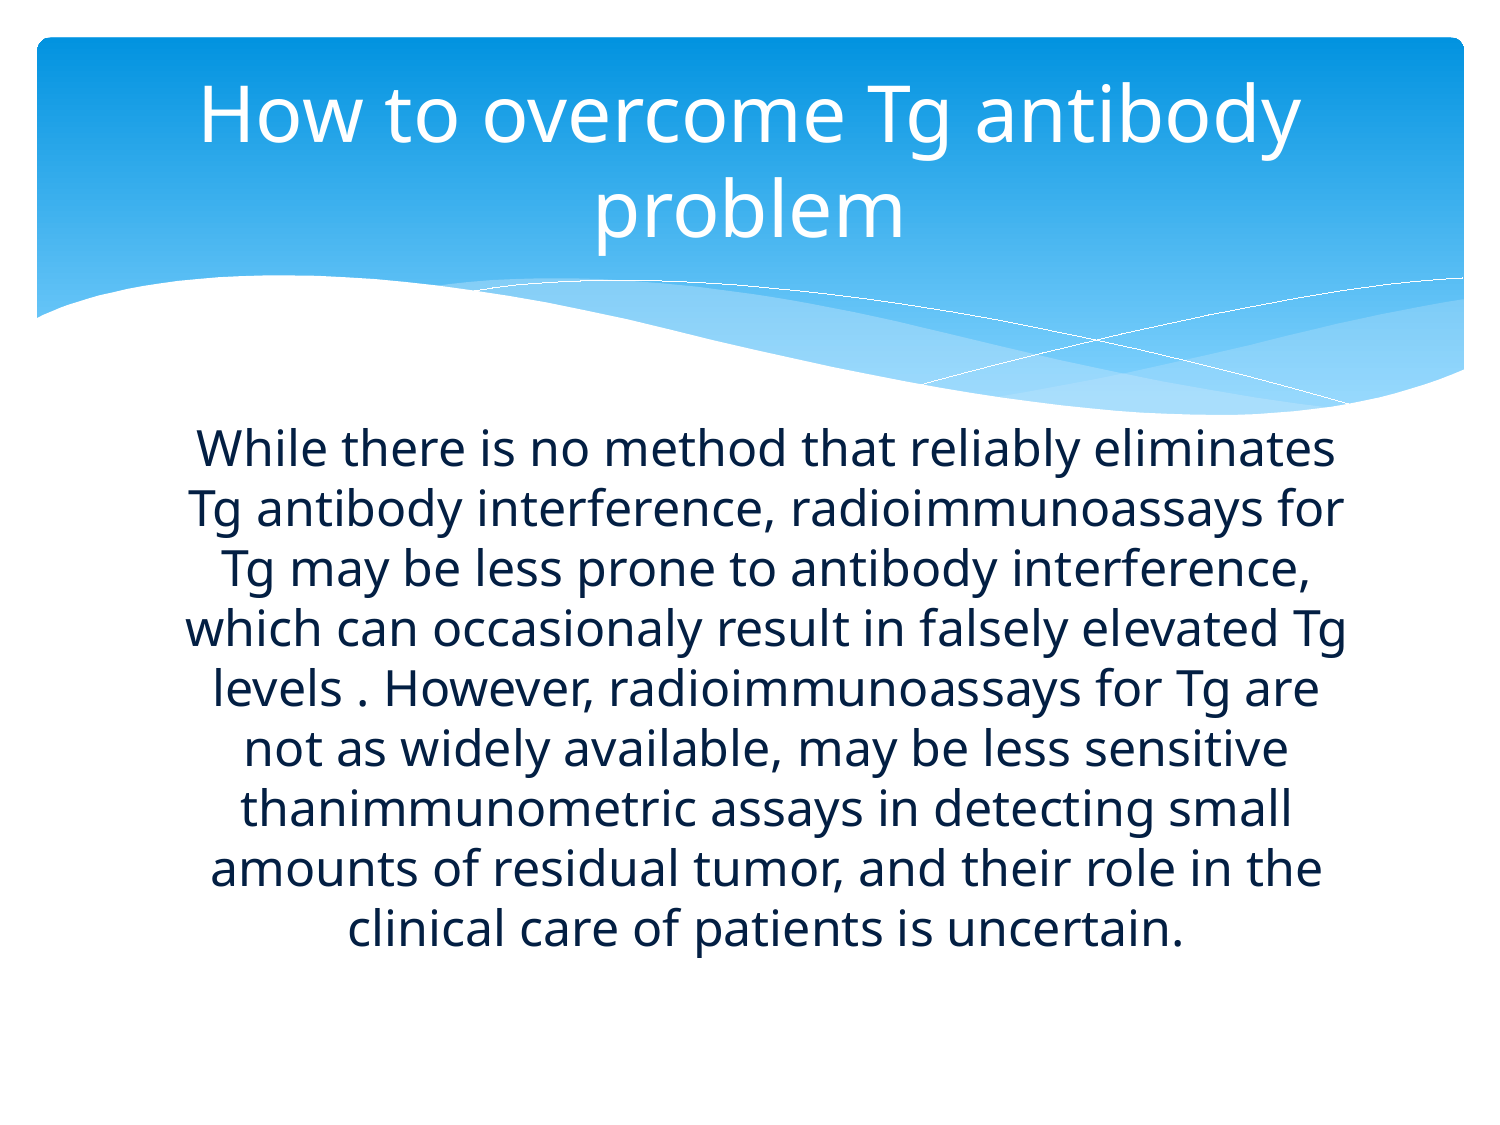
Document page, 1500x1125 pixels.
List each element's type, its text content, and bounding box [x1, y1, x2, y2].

title How to overcome Tg antibody problem [75, 55, 1425, 261]
list While there is no method that reliably eliminates Tg antibody interference, radioimmunoassays for Tg may be less prone to antibody interference, which can occasionaly result in falsely elevated Tg levels . However, radioimmunoassays for Tg are not as widely available, may be less sensitive thanimmunometric assays in detecting small amounts of residual tumor, and their role in the clinical care of patients is uncertain. [159, 408, 1375, 1005]
